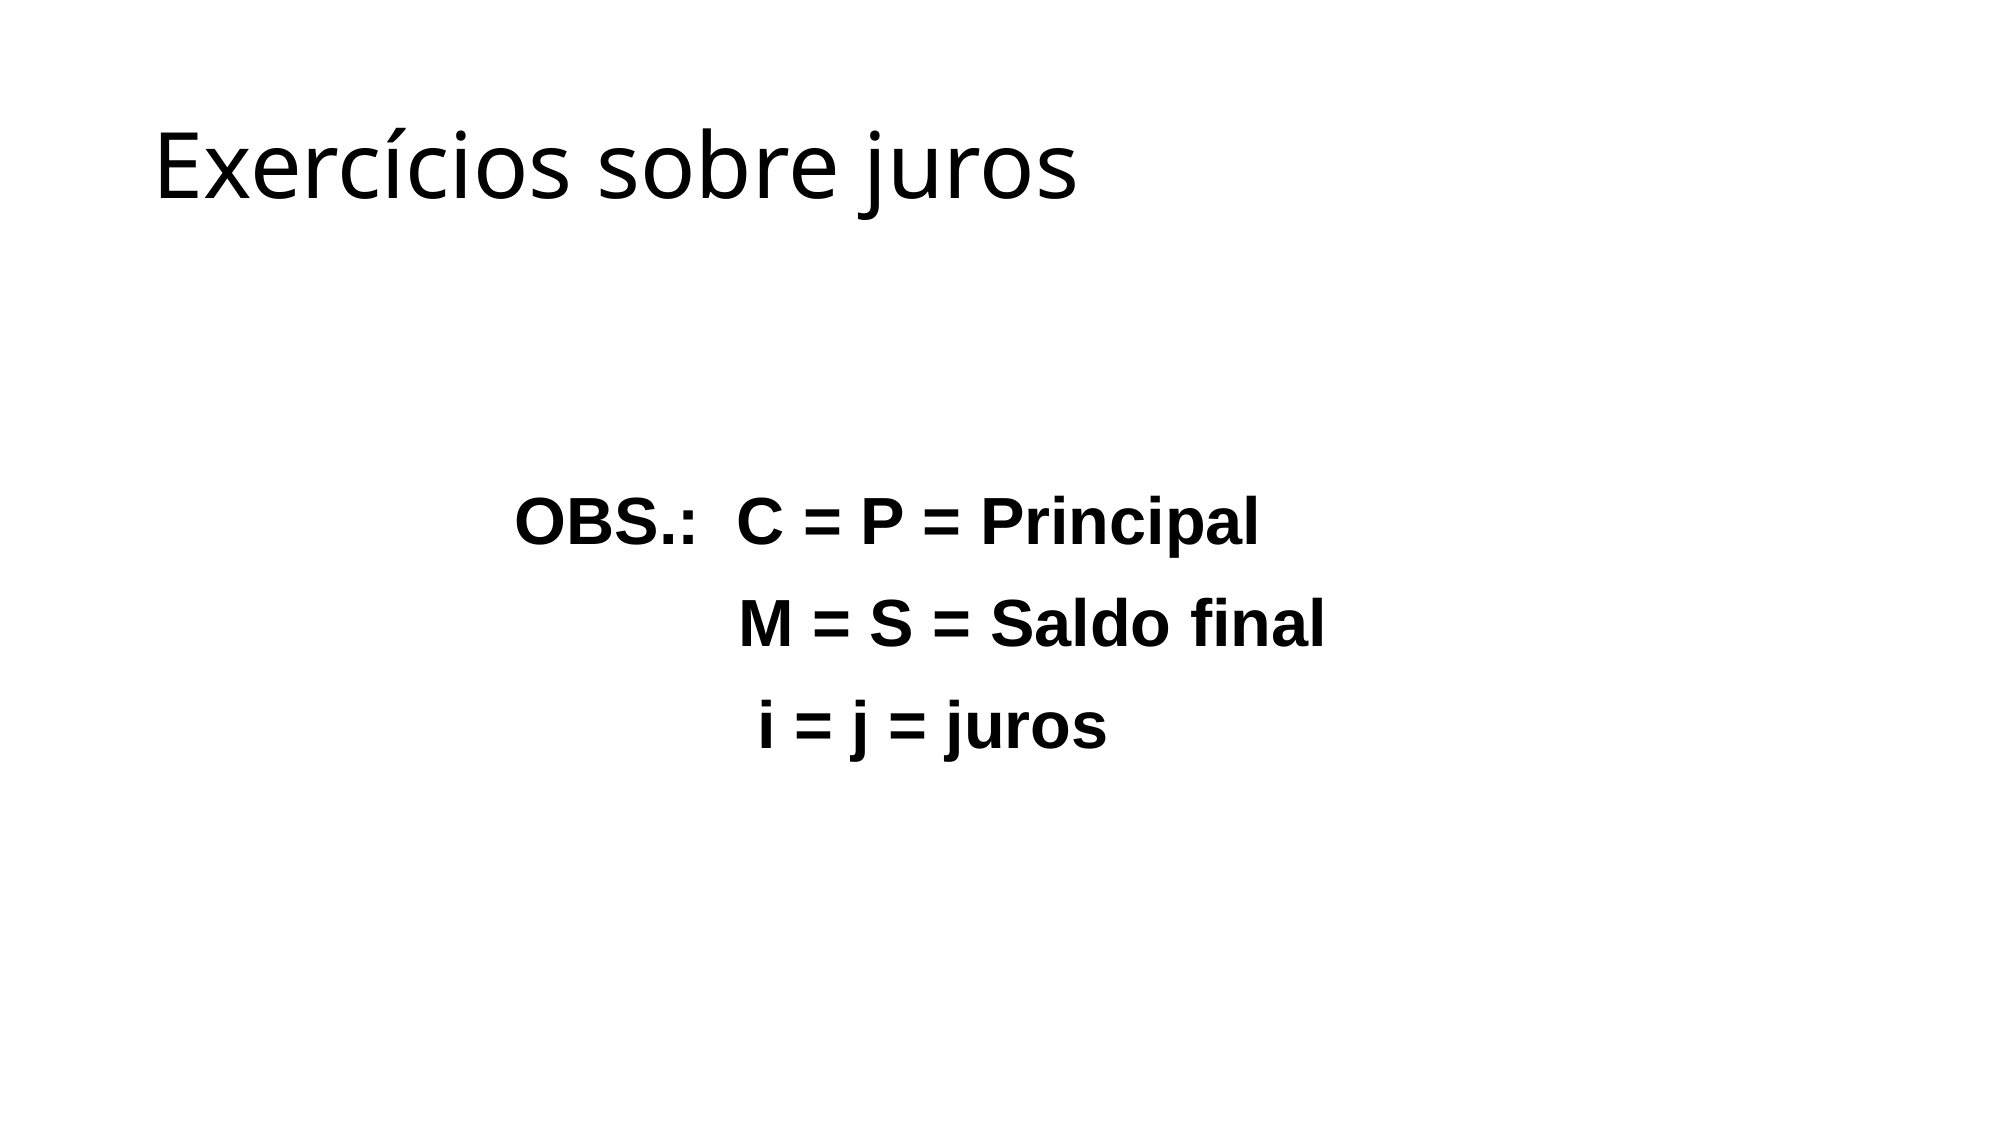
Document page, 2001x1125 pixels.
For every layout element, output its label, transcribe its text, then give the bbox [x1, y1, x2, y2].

text_box OBS.: C = P = Principal M = S = Saldo final i = j = juros [500, 465, 1500, 770]
title Exercícios sobre juros [137, 59, 1863, 278]
